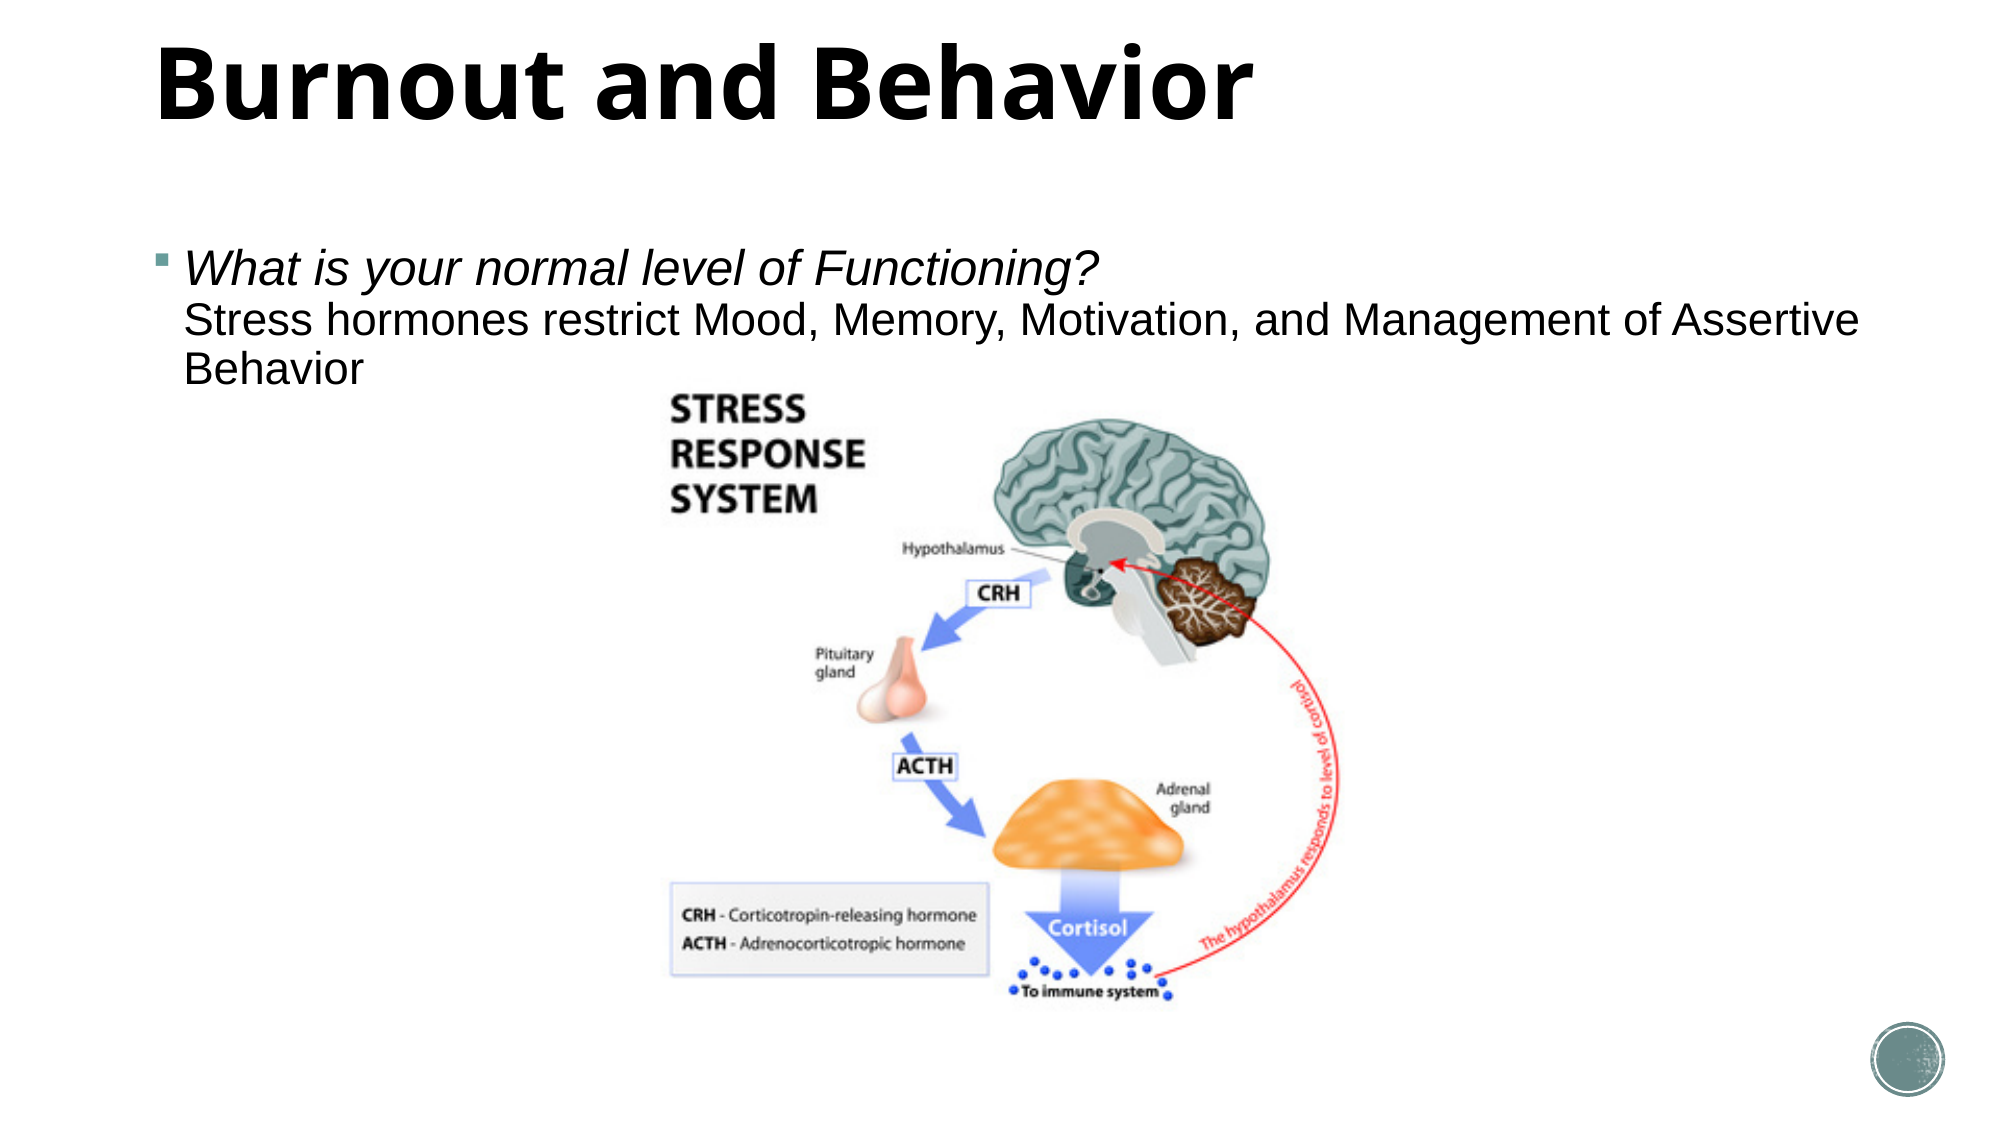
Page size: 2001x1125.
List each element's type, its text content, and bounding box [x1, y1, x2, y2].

list What is your normal level of Functioning? Stress hormones restrict Mood, Memory, Motivation, and Management of Assertive Behavior [137, 234, 1920, 1014]
title Burnout and Behavior [137, 59, 1863, 234]
picture [628, 361, 1372, 1062]
